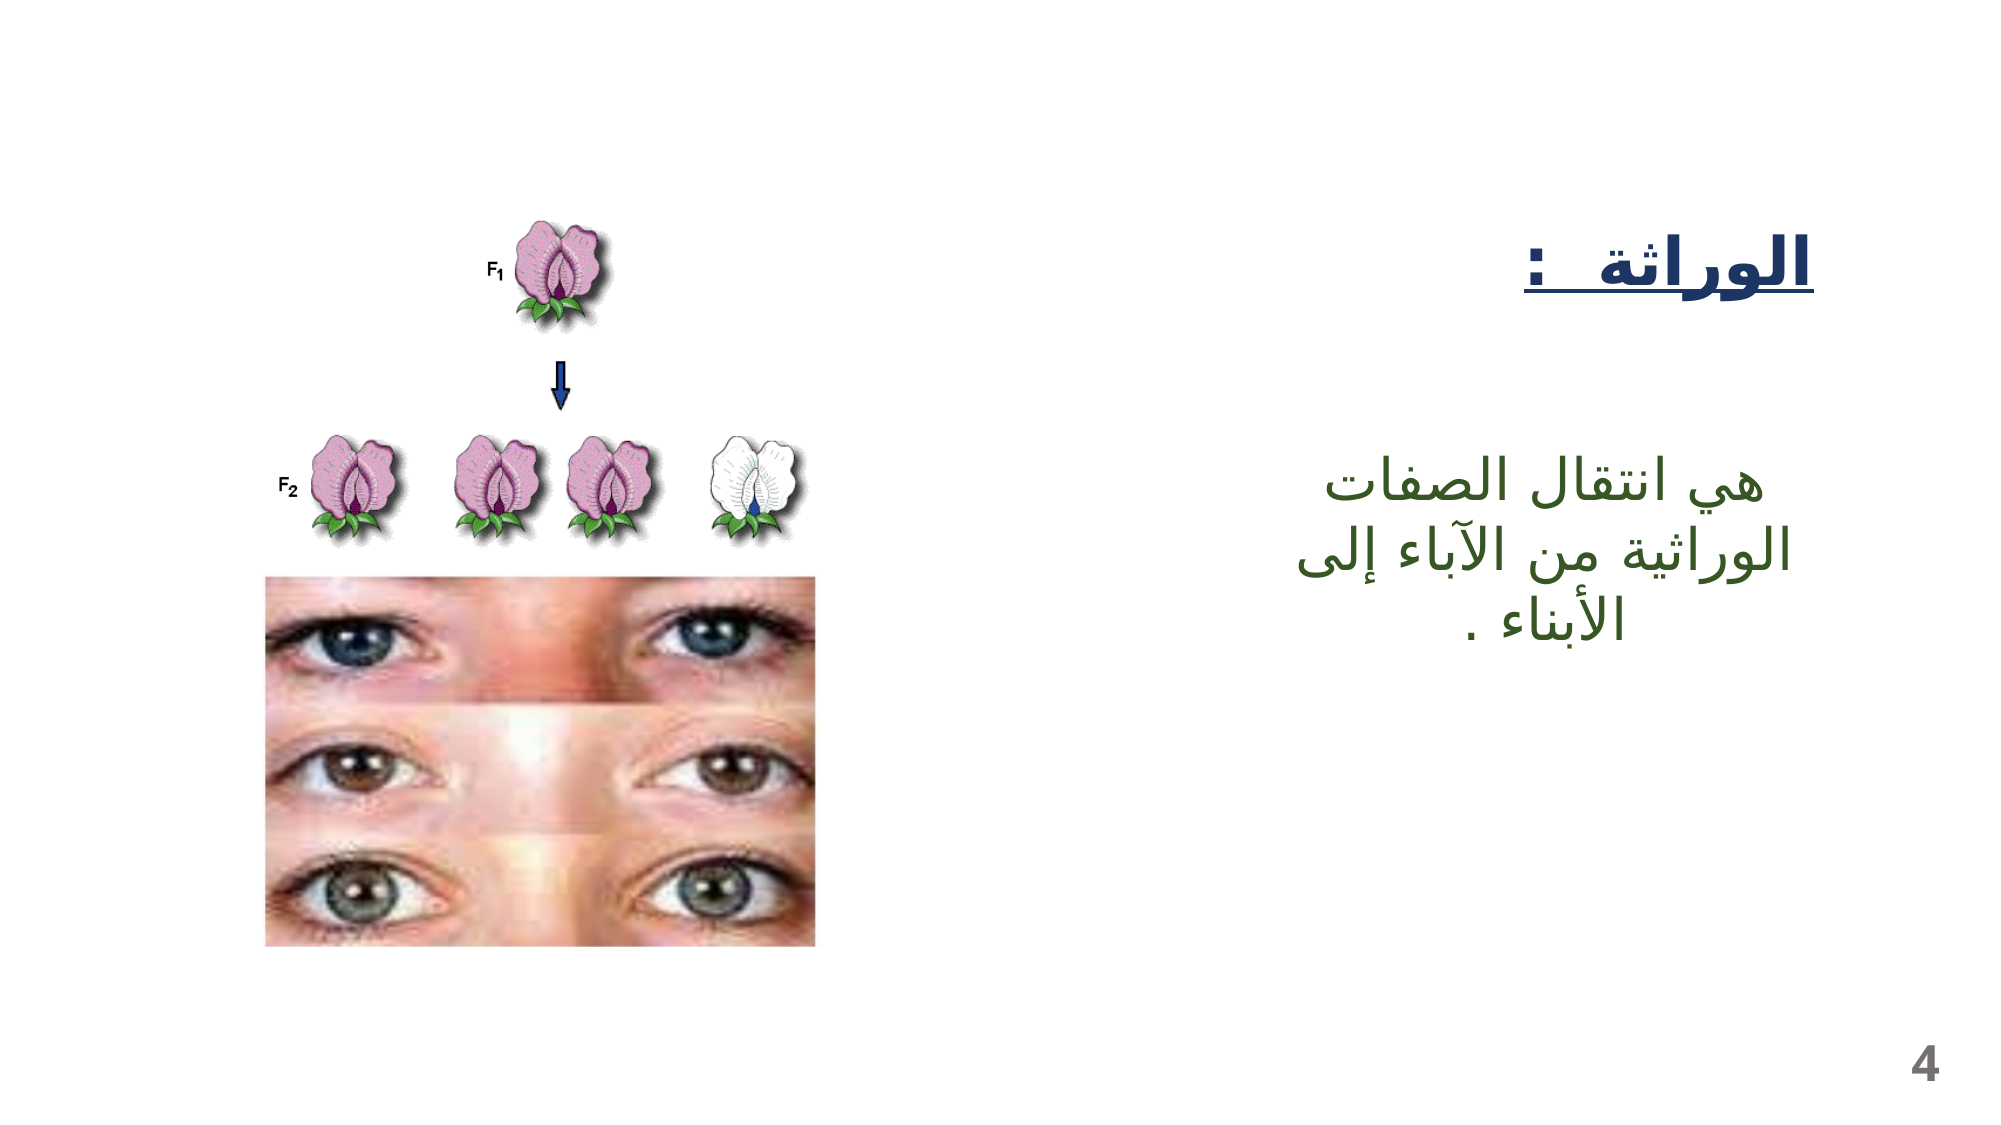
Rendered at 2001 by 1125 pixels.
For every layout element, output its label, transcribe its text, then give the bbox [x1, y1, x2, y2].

text_box هي انتقال الصفات الوراثية من الآباء إلى الأبناء . [1219, 434, 1870, 660]
text_box الوراثة : [1299, 211, 1829, 307]
text_box 4 [1889, 1024, 1962, 1108]
picture [262, 566, 822, 947]
picture [262, 201, 822, 552]
